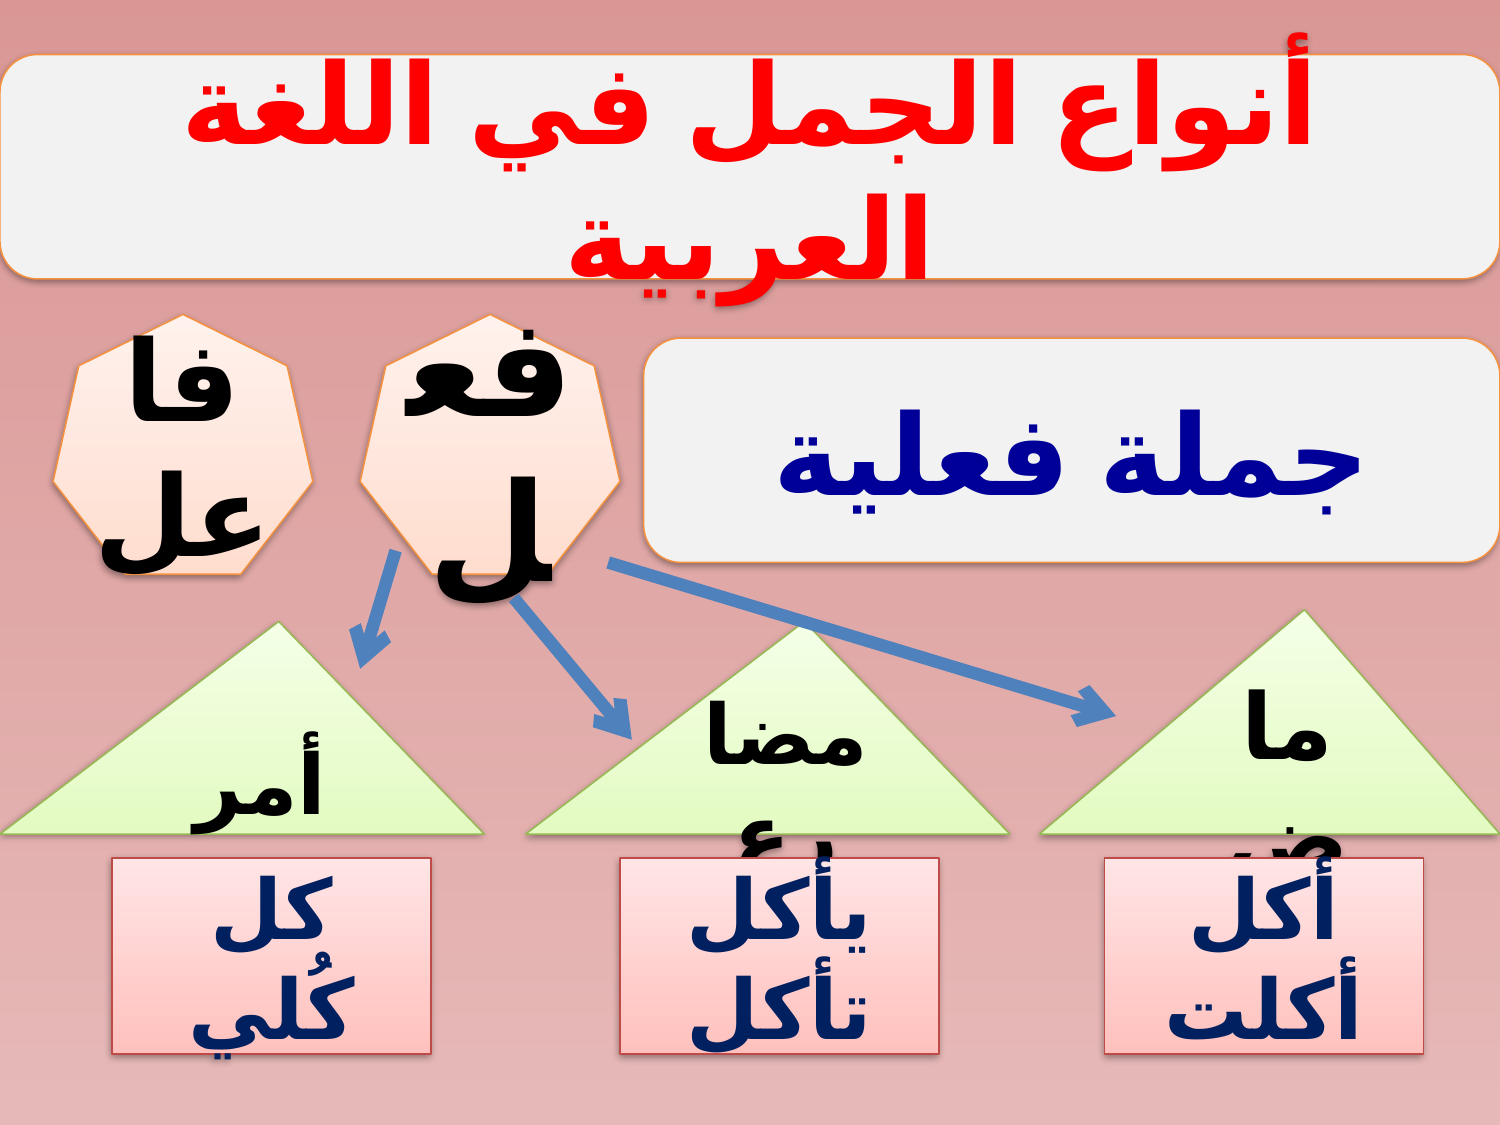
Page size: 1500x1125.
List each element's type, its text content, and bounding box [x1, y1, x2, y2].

text_box أنواع الجمل في اللغة العربية [0, 53, 1500, 280]
text_box يأكل تأكل [619, 857, 940, 1055]
text_box مضارع [524, 726, 1011, 835]
text_box أمر [0, 620, 486, 835]
text_box فعل [359, 313, 621, 576]
text_box كل كُلي [111, 857, 432, 1055]
text_box جملة فعلية [642, 337, 1500, 564]
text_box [513, 597, 633, 740]
text_box فاعل [52, 313, 314, 576]
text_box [608, 562, 1117, 717]
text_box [359, 550, 396, 669]
text_box أكل أكلت [1104, 857, 1424, 1055]
text_box ماضٍ [1038, 609, 1500, 835]
